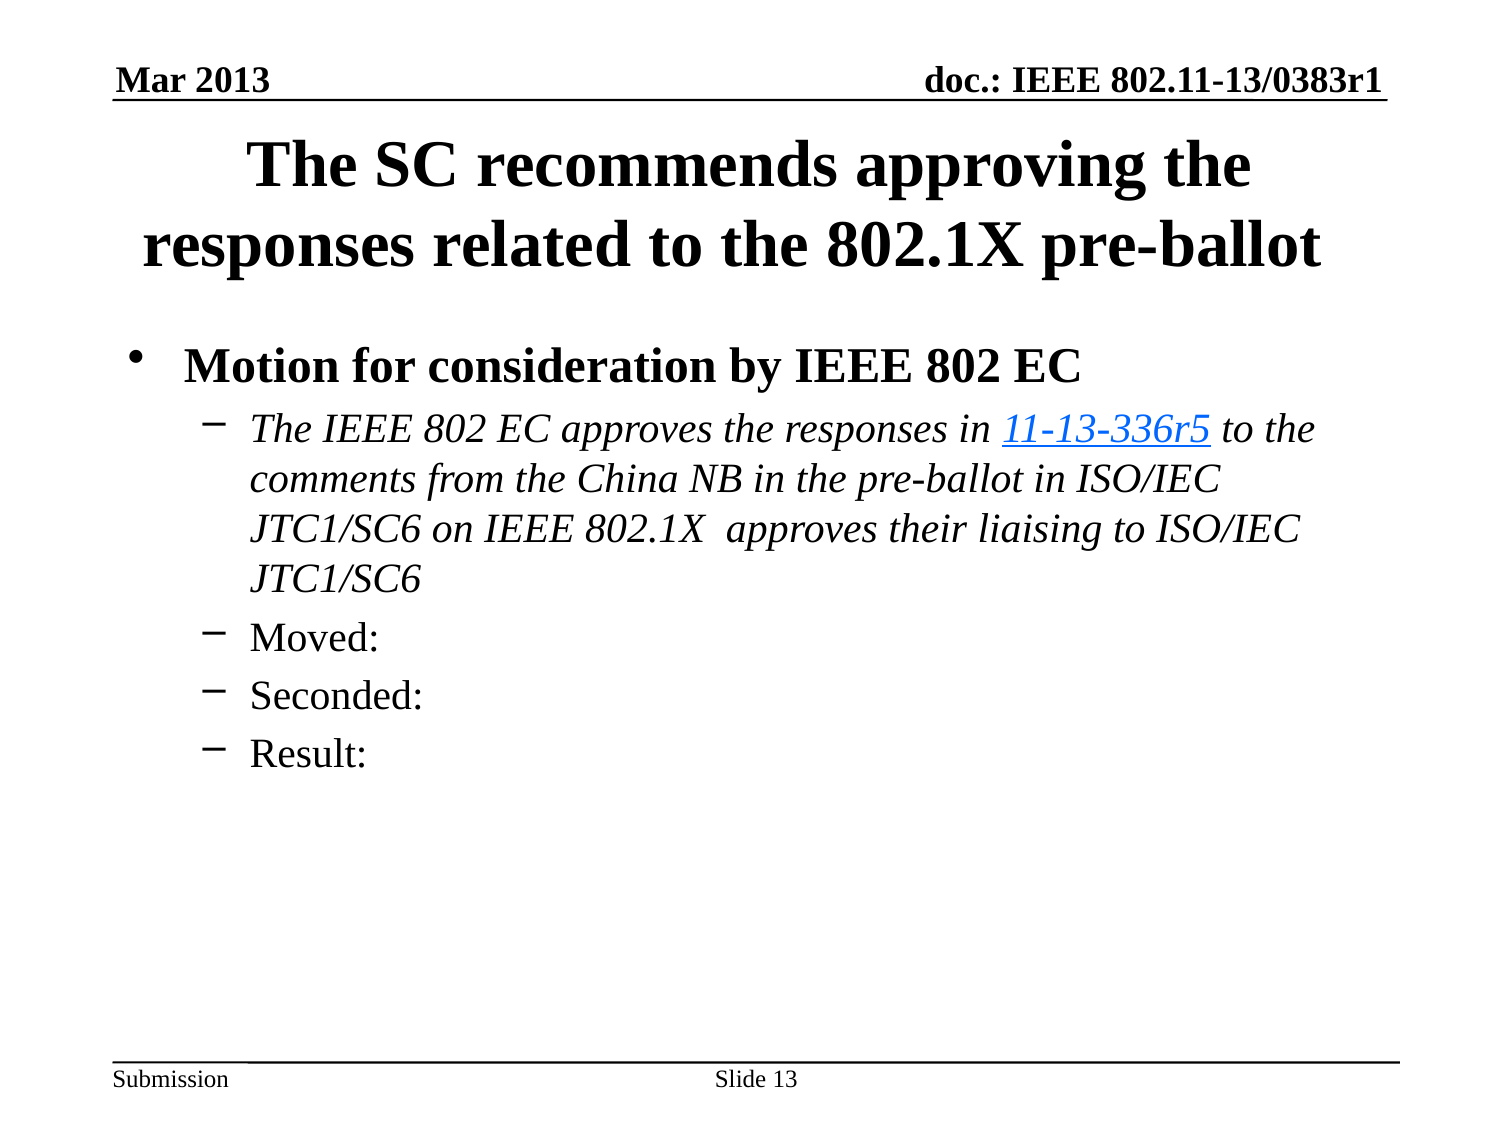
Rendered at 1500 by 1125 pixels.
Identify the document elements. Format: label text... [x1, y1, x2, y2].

title The SC recommends approving the responses related to the 802.1X pre-ballot [112, 112, 1388, 288]
footer Mar 2013 [114, 54, 271, 101]
slide_number Slide 13 [712, 1061, 800, 1093]
list Motion for consideration by IEEE 802 EC The IEEE 802 EC approves the responses in 11-13-336r5 to the comments from the China NB in the pre-ballot in ISO/IEC JTC1/SC6 on IEEE 802.1X approves their liaising to ISO/IEC JTC1/SC6 Moved: Seconded: Result: [112, 324, 1388, 1001]
